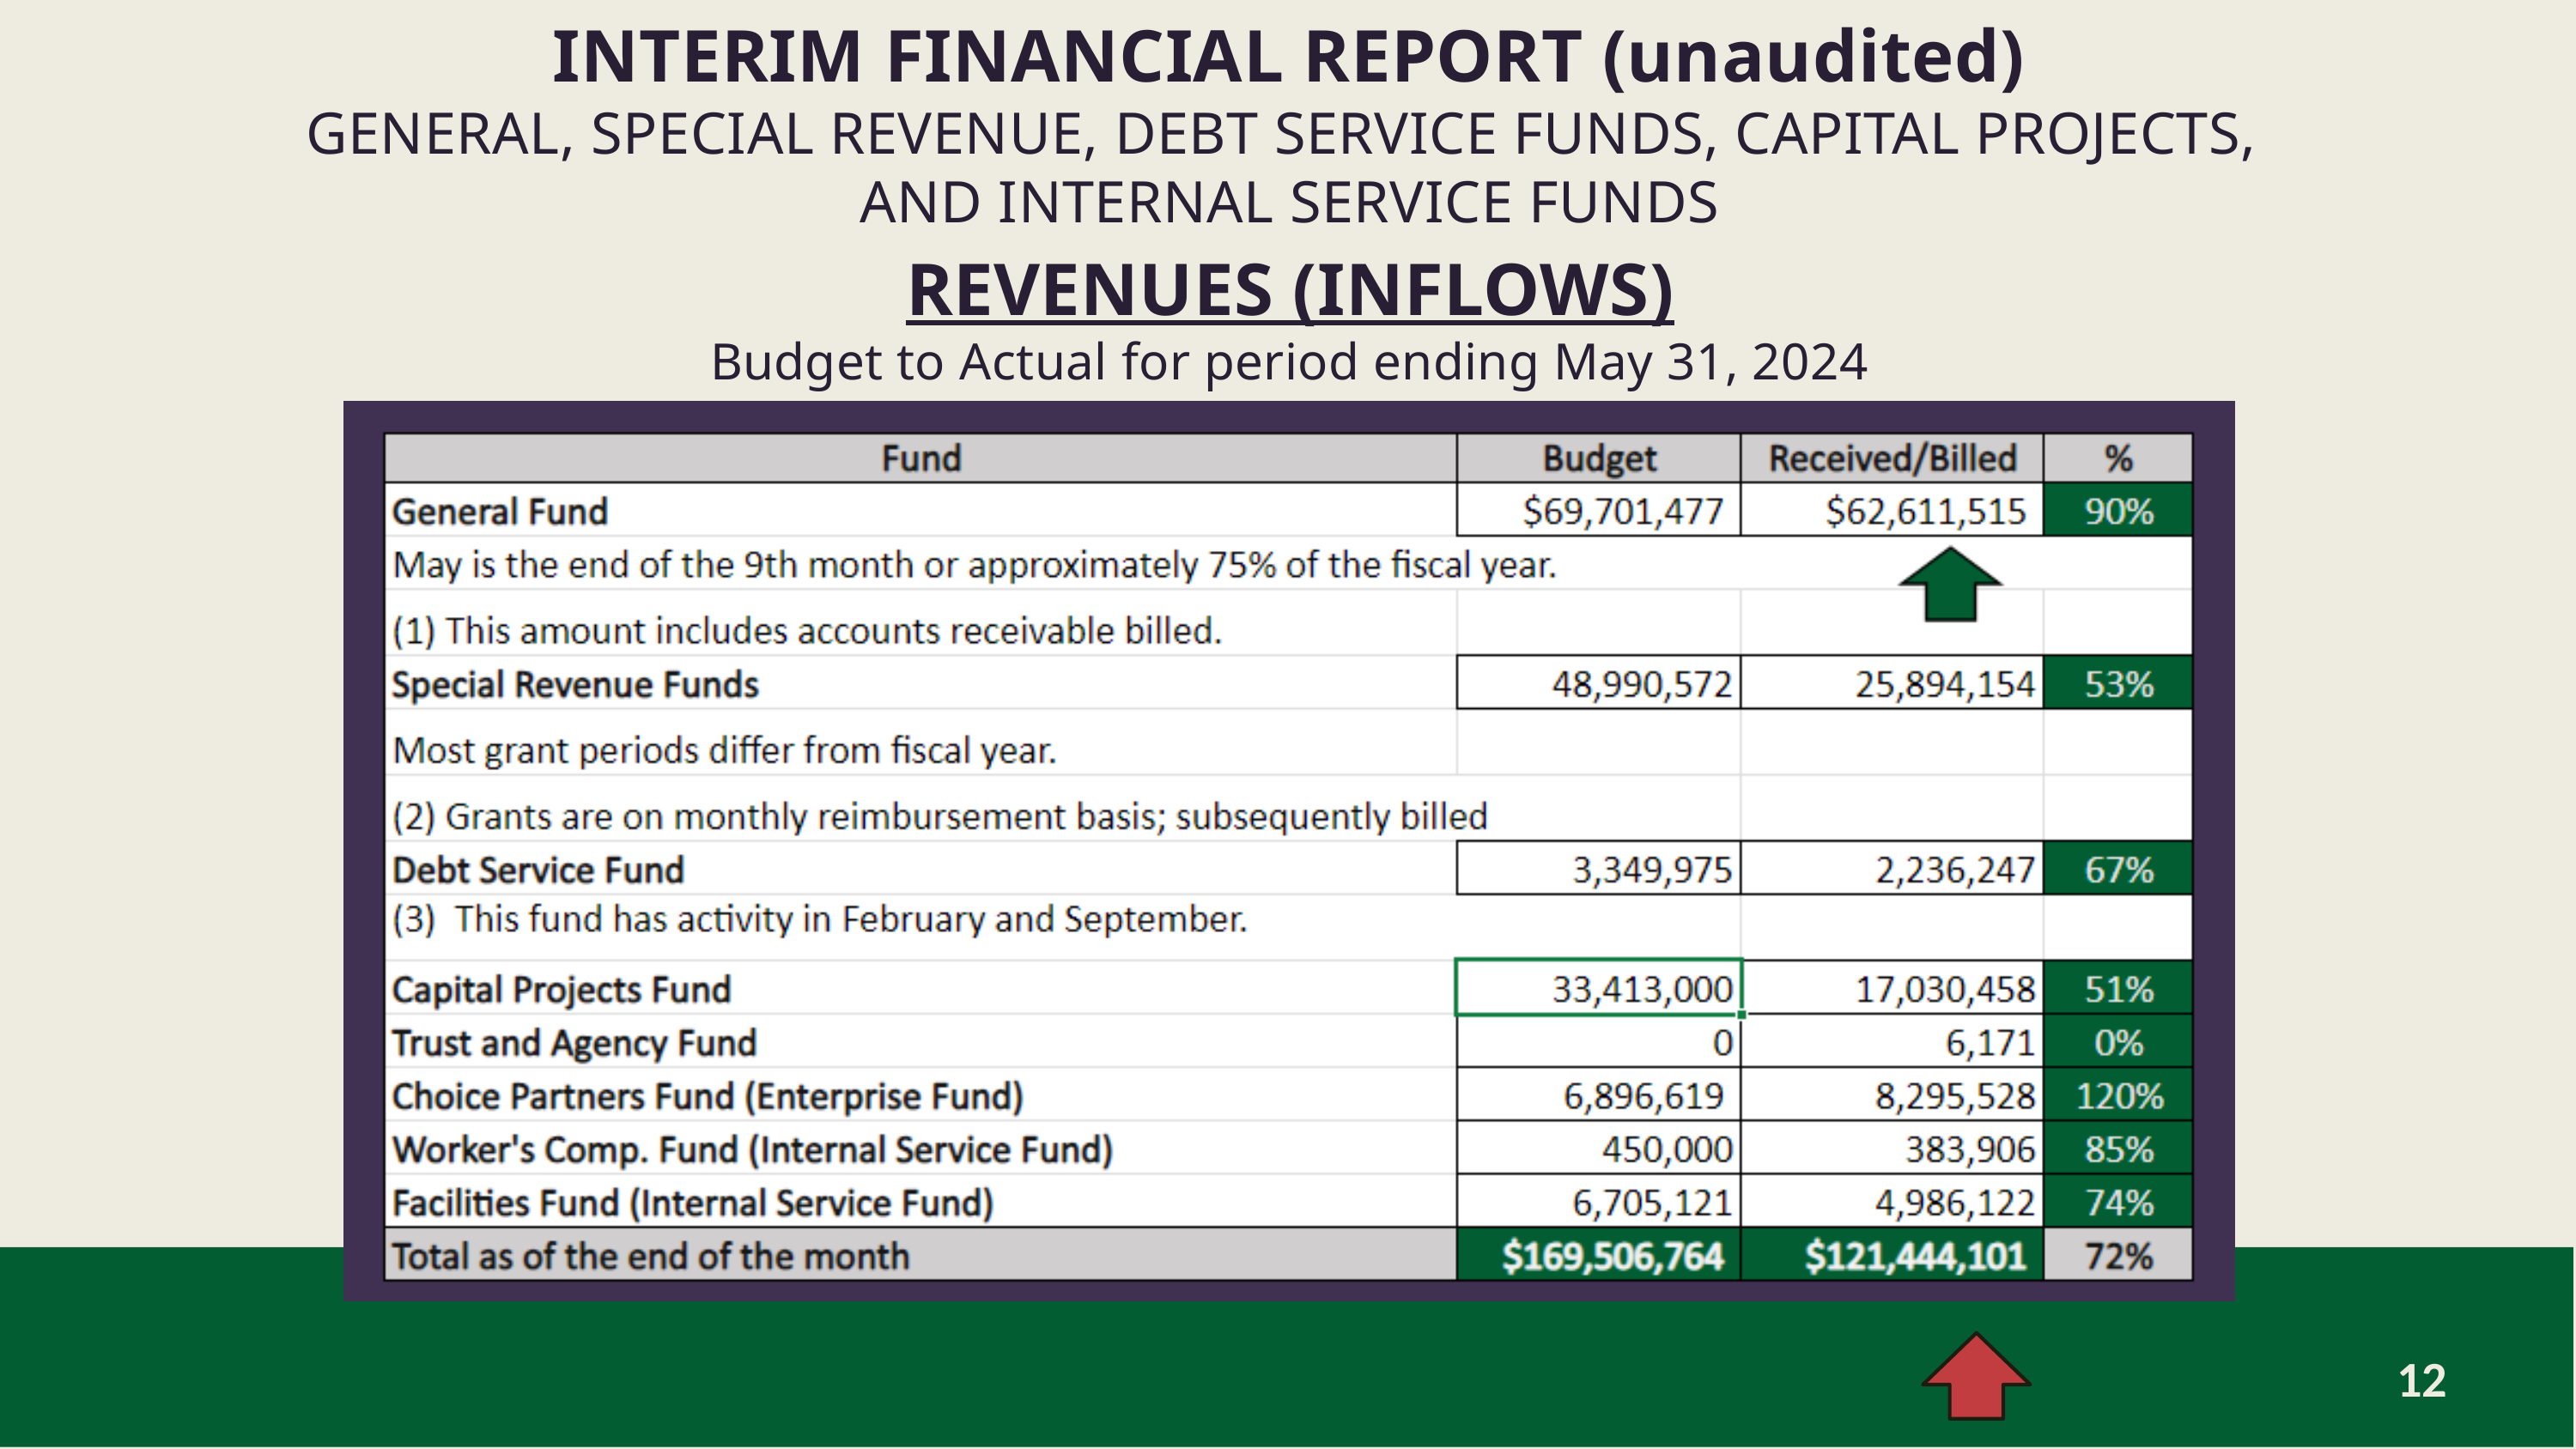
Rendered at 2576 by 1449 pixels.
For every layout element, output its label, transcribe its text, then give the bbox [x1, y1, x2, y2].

picture [343, 401, 2236, 1302]
text_box [0, 1246, 2573, 1447]
text_box [1921, 1331, 2032, 1421]
text_box INTERIM FINANCIAL REPORT (unaudited) GENERAL, SPECIAL REVENUE, DEBT SERVICE FUNDS, CAPITAL PROJECTS, AND INTERNAL SERVICE FUNDS REVENUES (INFLOWS) Budget to Actual for period ending May 31, 2024 [89, 0, 2489, 390]
slide_number 12 [2393, 1347, 2447, 1409]
